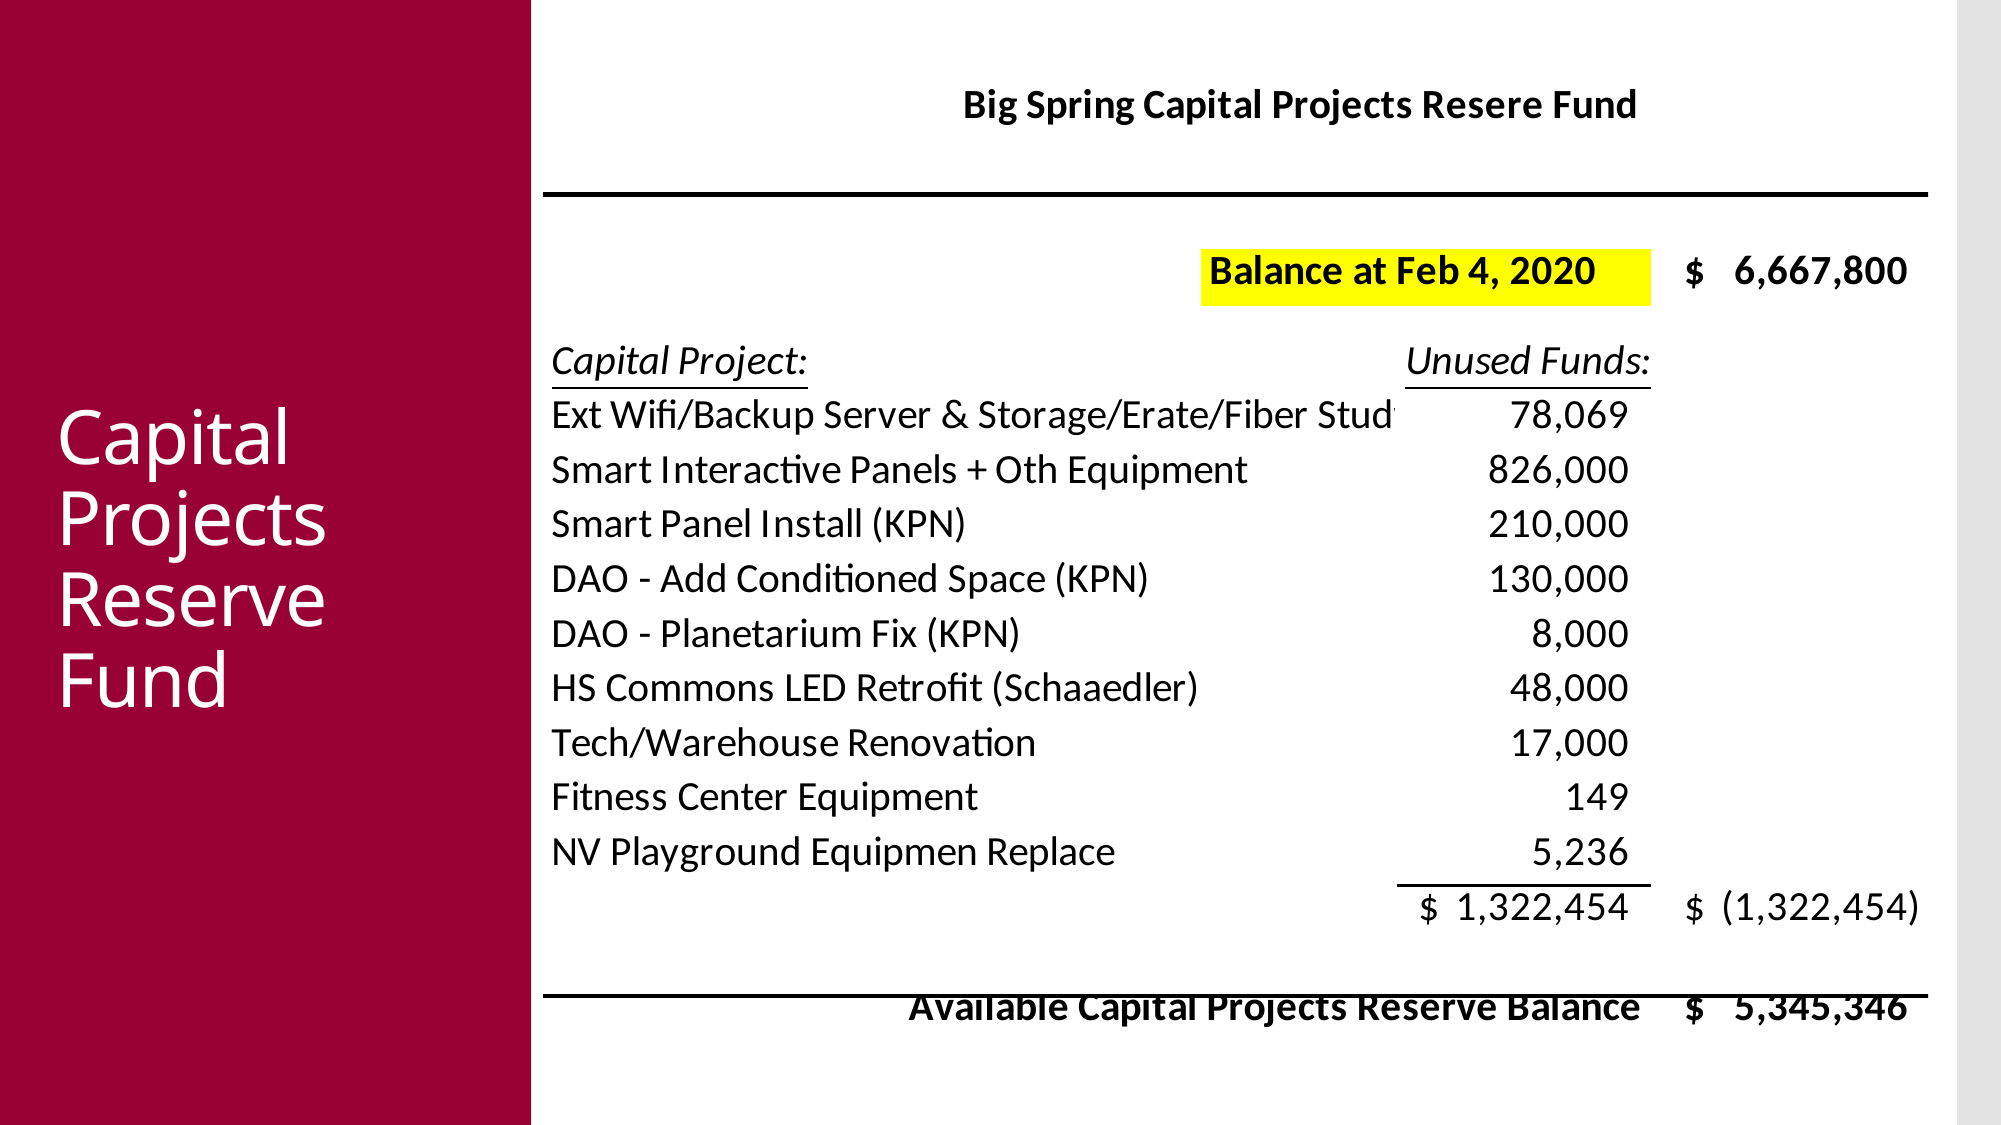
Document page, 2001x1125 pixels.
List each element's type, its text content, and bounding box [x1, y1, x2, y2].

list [542, 82, 1931, 1042]
title Capital Projects Reserve Fund [41, 184, 504, 940]
